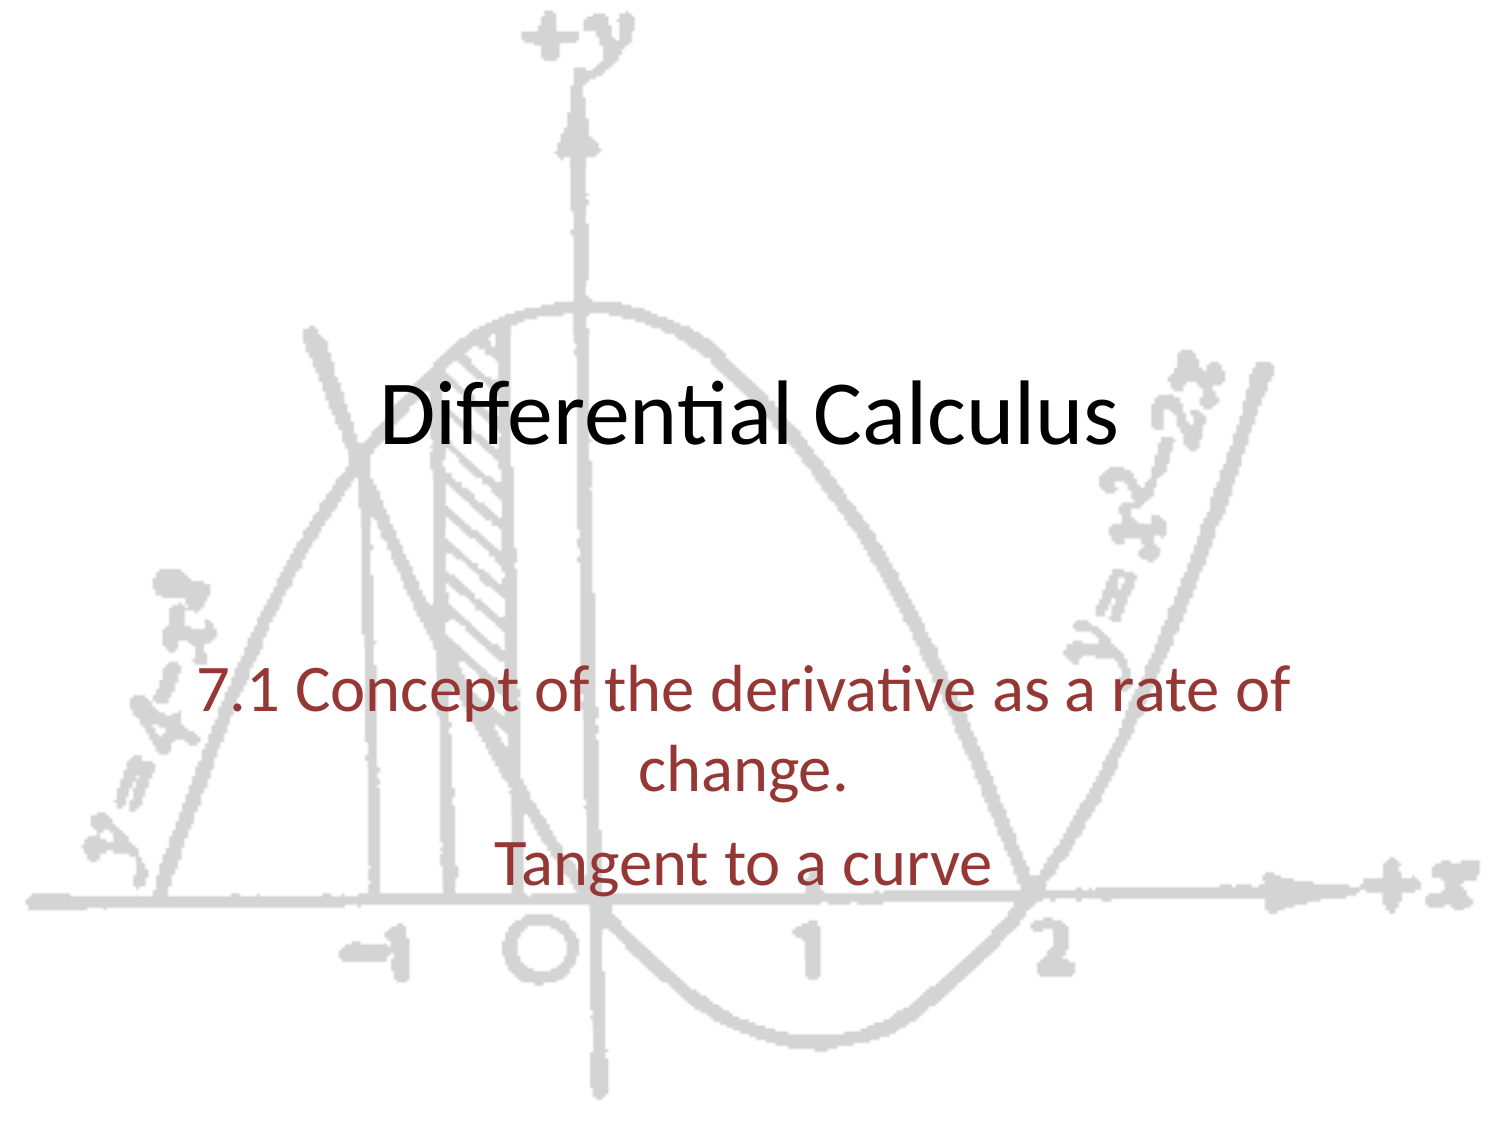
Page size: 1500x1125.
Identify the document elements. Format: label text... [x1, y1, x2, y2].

title Differential Calculus [112, 287, 1388, 529]
subtitle 7.1 Concept of the derivative as a rate of change. Tangent to a curve [137, 637, 1350, 925]
